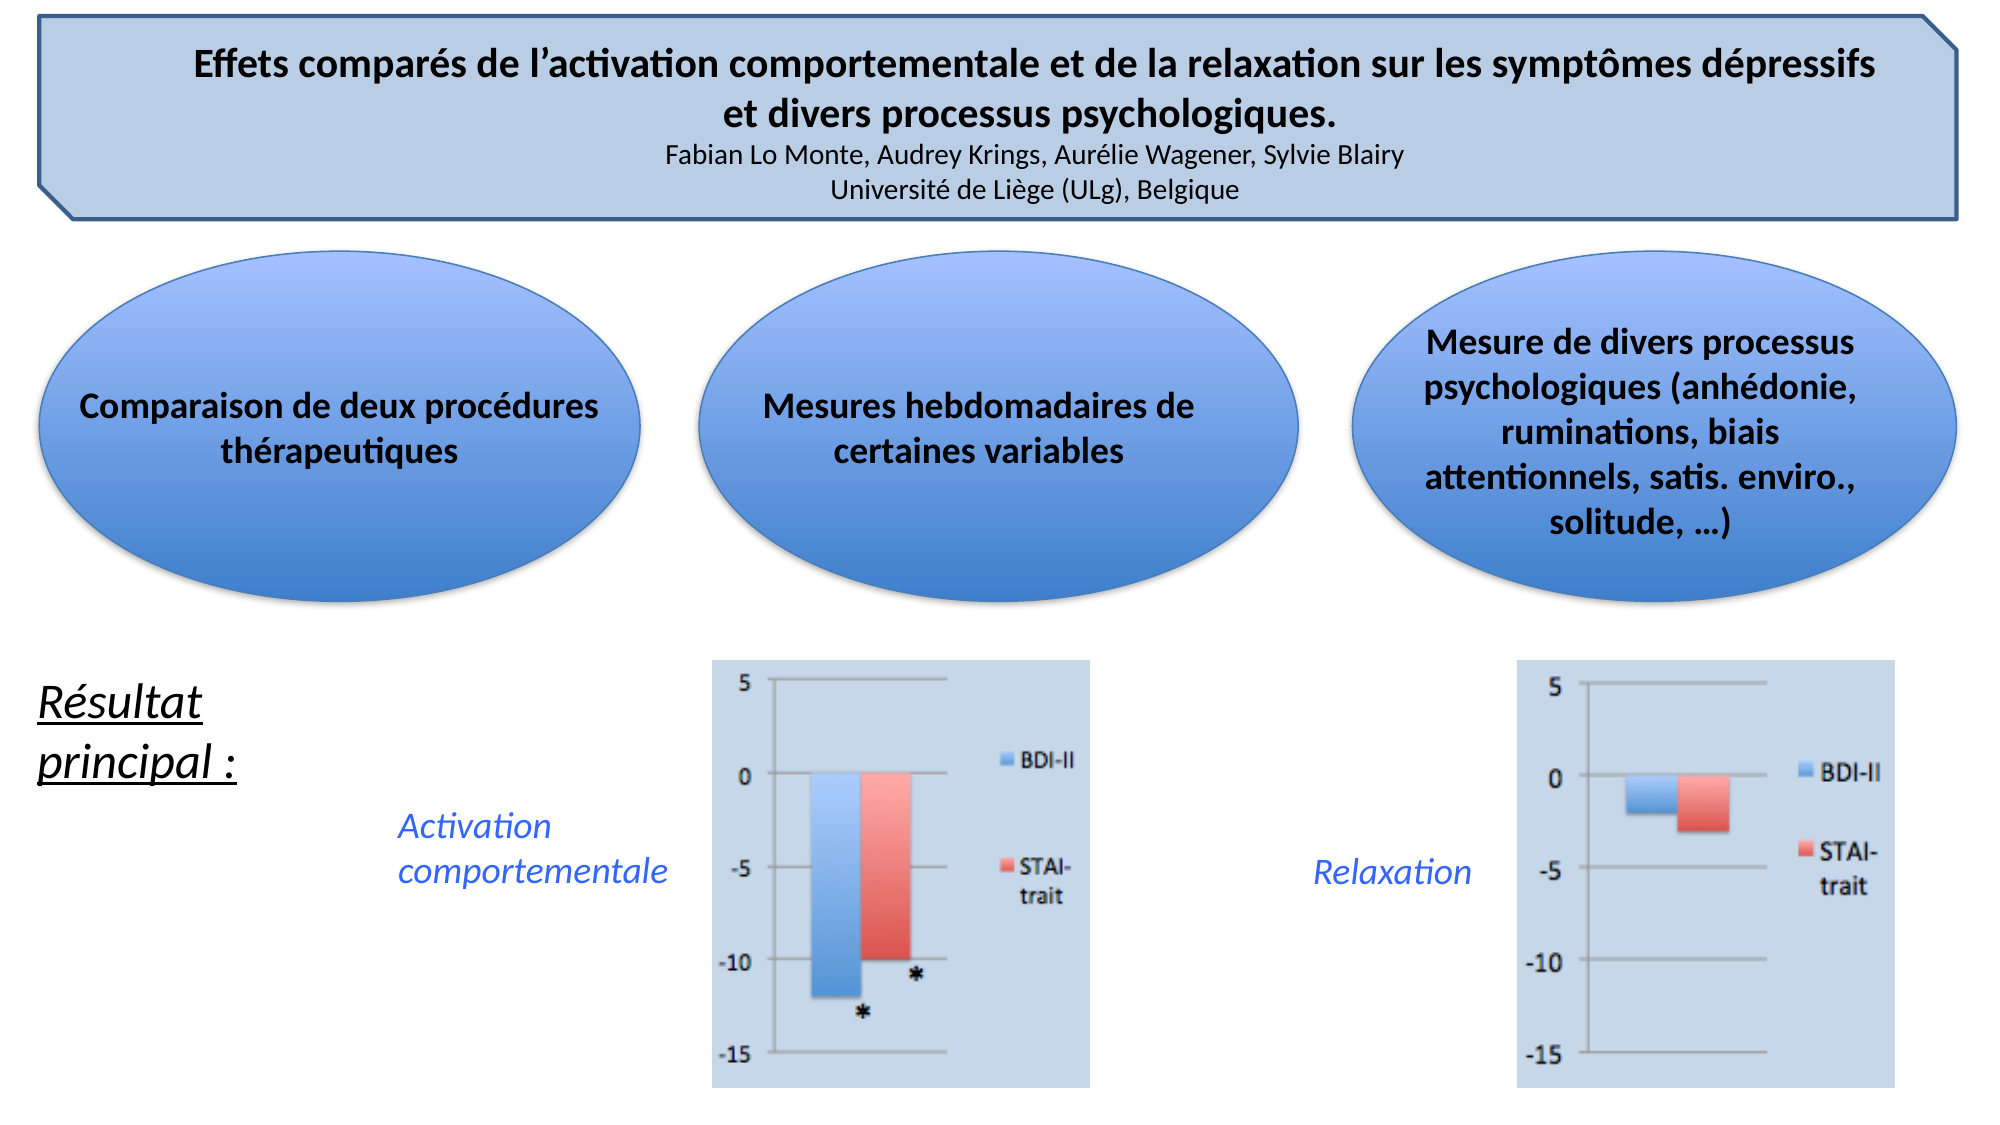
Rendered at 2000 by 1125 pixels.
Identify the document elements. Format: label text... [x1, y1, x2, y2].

picture [1516, 660, 1895, 1089]
text_box [1895, 319, 1958, 534]
picture [712, 660, 1090, 1089]
text_box Résultat principal : [22, 660, 292, 796]
text_box [698, 250, 1299, 603]
text_box [1428, 250, 1881, 309]
text_box [1437, 549, 1872, 603]
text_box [39, 15, 1957, 220]
text_box Mesures hebdomadaires de certaines variables [737, 373, 1221, 478]
text_box [1351, 343, 1387, 509]
text_box Mesure de divers processus psychologiques (anhédonie, ruminations, biais attentionnels, satis. enviro., solitude, …) [1387, 309, 1895, 549]
text_box Comparaison de deux procédures thérapeutiques [60, 373, 619, 478]
text_box Activation comportementale [383, 793, 700, 899]
text_box Relaxation [1298, 839, 1511, 900]
text_box [38, 250, 641, 603]
